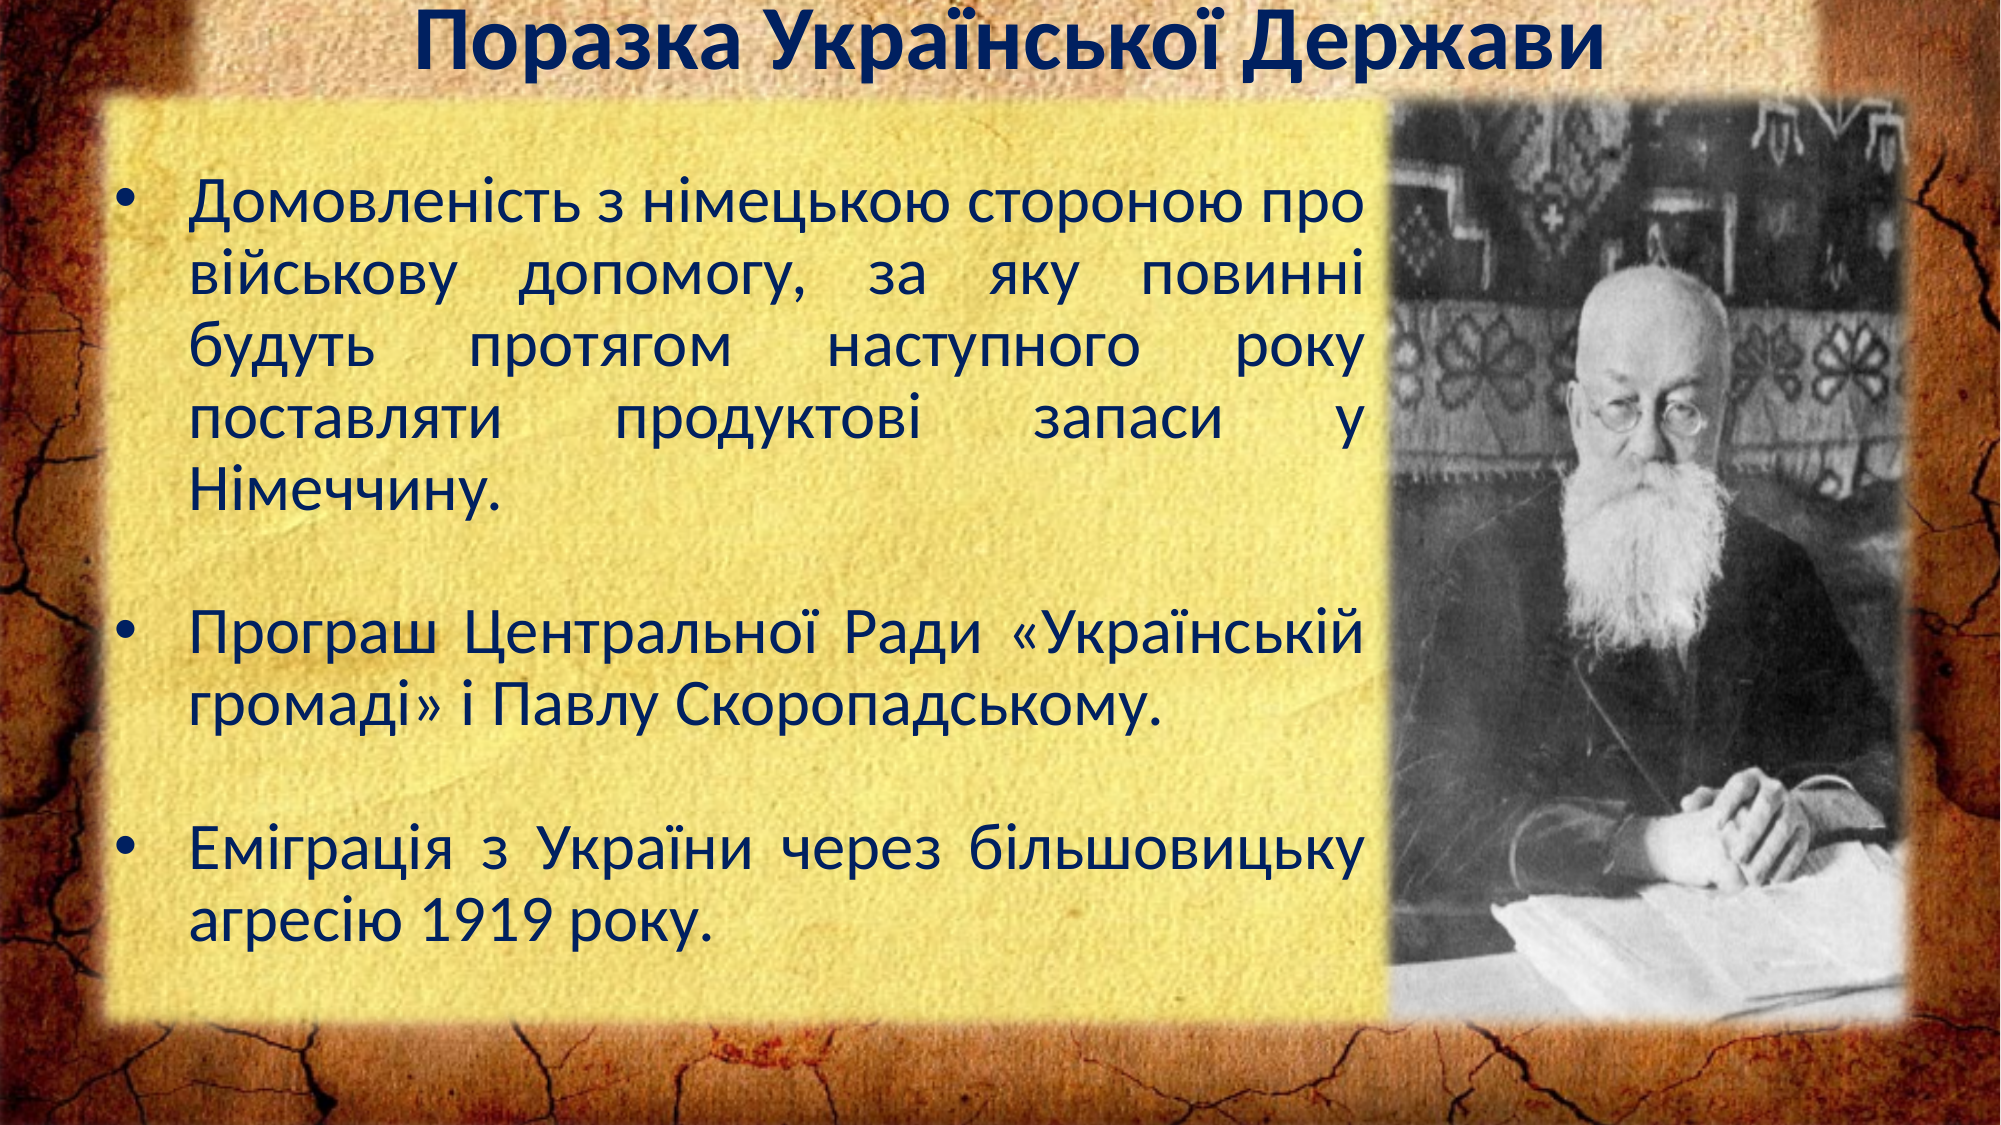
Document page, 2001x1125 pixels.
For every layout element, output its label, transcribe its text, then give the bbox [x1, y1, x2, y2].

text_box Домовленість з німецькою стороною про військову допомогу, за яку повинні будуть протягом наступного року поставляти продуктові запаси у Німеччину. Програш Центральної Ради «Українській громаді» і Павлу Скоропадському. Еміграція з України через більшовицьку агресію 1919 року. [115, 107, 1368, 1015]
picture [0, 0, 2001, 1125]
